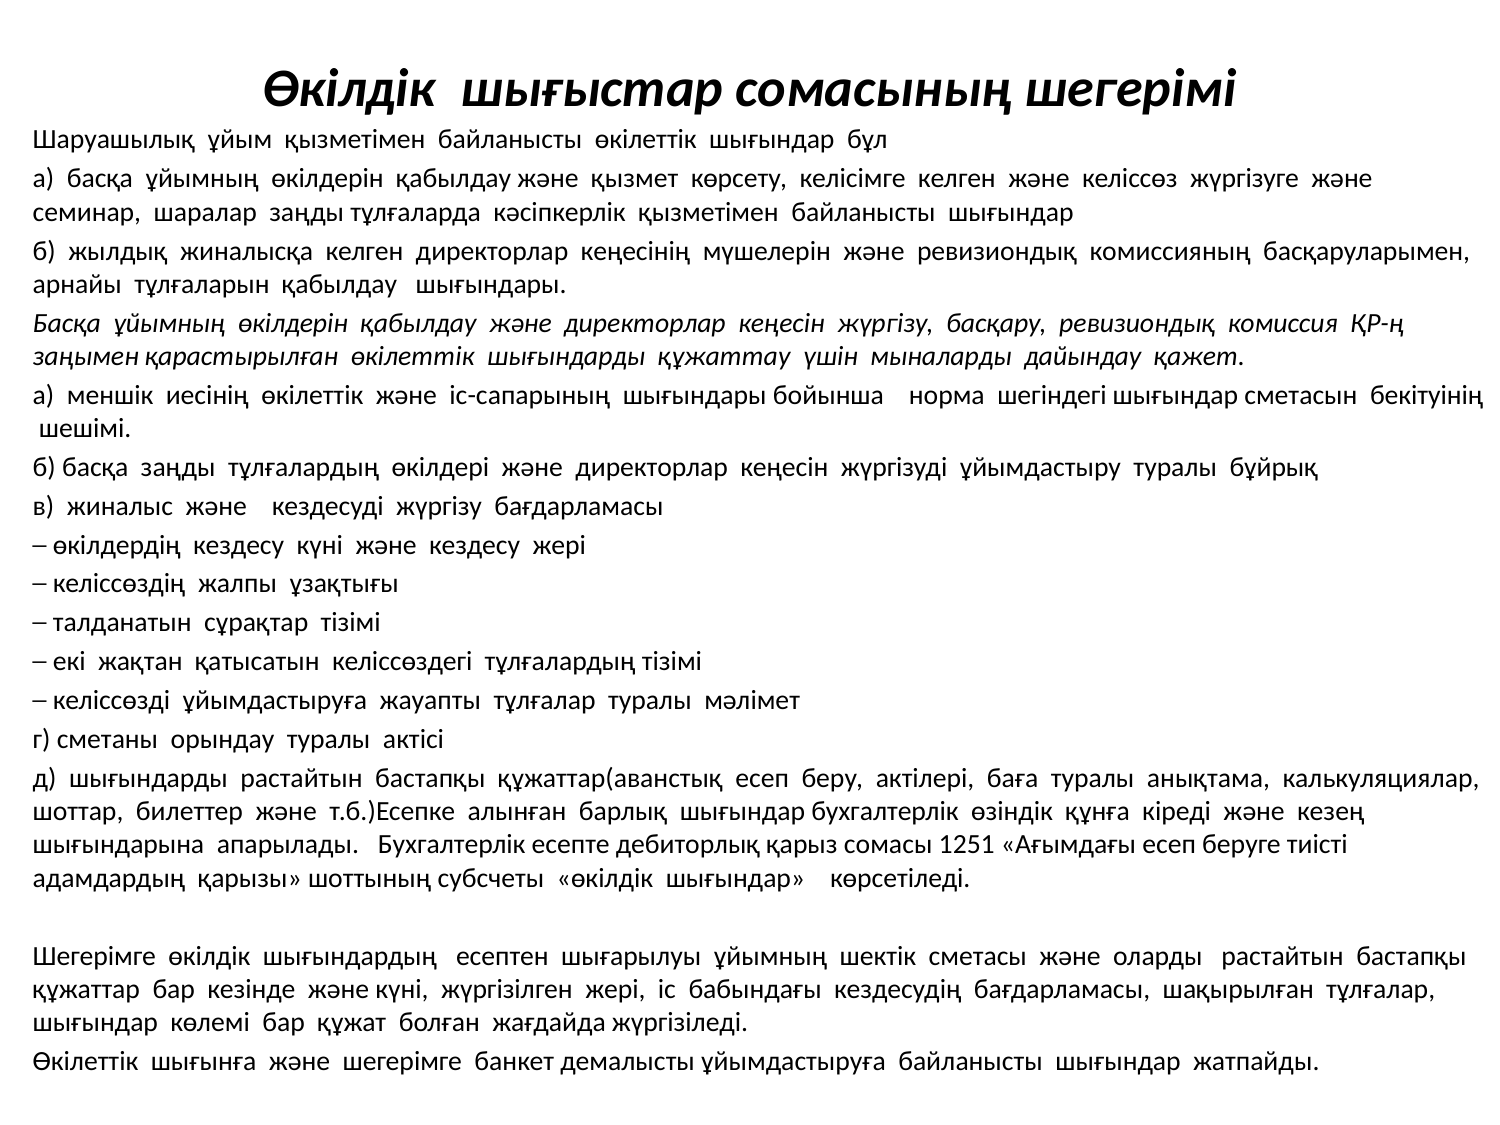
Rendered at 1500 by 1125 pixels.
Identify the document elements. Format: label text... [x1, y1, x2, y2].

list Шаруашылық ұйым қызметімен байланысты өкілеттік шығындар бұл а) басқа ұйымның өкілдерін қабылдау және қызмет көрсету, келісімге келген және келіссөз жүргізуге және семинар, шаралар заңды тұлғаларда кәсіпкерлік қызметімен байланысты шығындар б) жылдық жиналысқа келген директорлар кеңесінің мүшелерін және ревизиондық комиссияның басқаруларымен, арнайы тұлғаларын қабылдау шығындары. Басқа ұйымның өкілдерін қабылдау және директорлар кеңесін жүргізу, басқару, ревизиондық комиссия ҚР-ң заңымен қарастырылған өкілеттік шығындарды құжаттау үшін мыналарды дайындау қажет. а) меншік иесінің өкілеттік және іс-сапарының шығындары бойынша норма шегіндегі шығындар сметасын бекітуінің шешімі. б) басқа заңды тұлғалардың өкілдері және директорлар кеңесін жүргізуді ұйымдастыру туралы бұйрық в) жиналыс және кездесуді жүргізу бағдарламасы ─ өкілдердің кездесу күні және кездесу жері ─ келіссөздің жалпы ұзақтығы ─ талданатын сұрақтар тізімі ─ екі жақтан қатысатын келіссөздегі тұлғалардың тізімі ─ келіссөзді ұйымдастыруға жауапты тұлғалар туралы мәлімет г) сметаны орындау туралы актісі д) шығындарды растайтын бастапқы құжаттар(аванстық есеп беру, актілері, баға туралы анықтама, калькуляциялар, шоттар, билеттер және т.б.)Есепке алынған барлық шығындар бухгалтерлік өзіндік құнға кіреді және кезең шығындарына апарылады. Бухгалтерлік есепте дебиторлық қарыз сомасы 1251 «Ағымдағы есеп беруге тиісті адамдардың қарызы» шоттының субсчеты «өкілдік шығындар» көрсетіледі. Шегерімге өкілдік шығындардың есептен шығарылуы ұйымның шектік сметасы және оларды растайтын бастапқы құжаттар бар кезінде және күні, жүргізілген жері, іс бабындағы кездесудің бағдарламасы, шақырылған тұлғалар, шығындар көлемі бар құжат болған жағдайда жүргізіледі. Өкілеттік шығынға және шегерімге банкет демалысты ұйымдастыруға байланысты шығындар жатпайды. [17, 113, 1500, 1106]
title Өкілдік шығыстар сомасының шегерімі [75, 45, 1425, 113]
